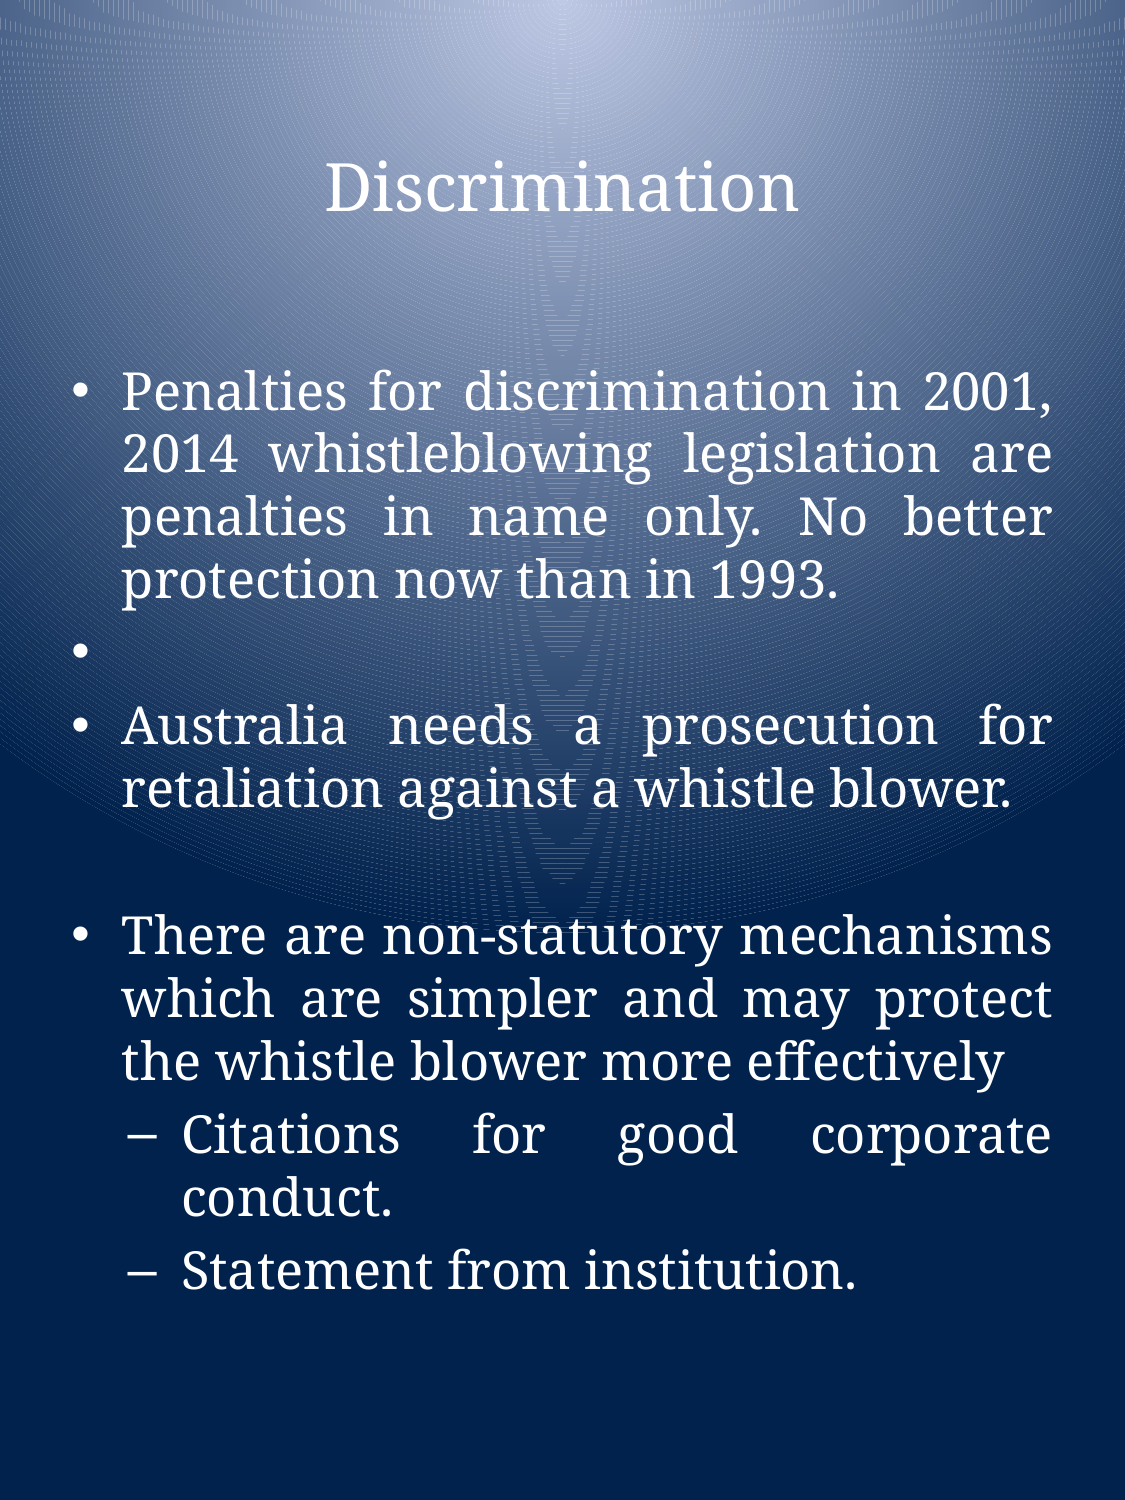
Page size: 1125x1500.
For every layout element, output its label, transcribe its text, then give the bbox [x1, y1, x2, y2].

list Penalties for discrimination in 2001, 2014 whistleblowing legislation are penalties in name only. No better protection now than in 1993. Australia needs a prosecution for retaliation against a whistle blower. There are non-statutory mechanisms which are simpler and may protect the whistle blower more effectively Citations for good corporate conduct. Statement from institution. [56, 350, 1069, 1340]
title Discrimination [56, 60, 1069, 310]
